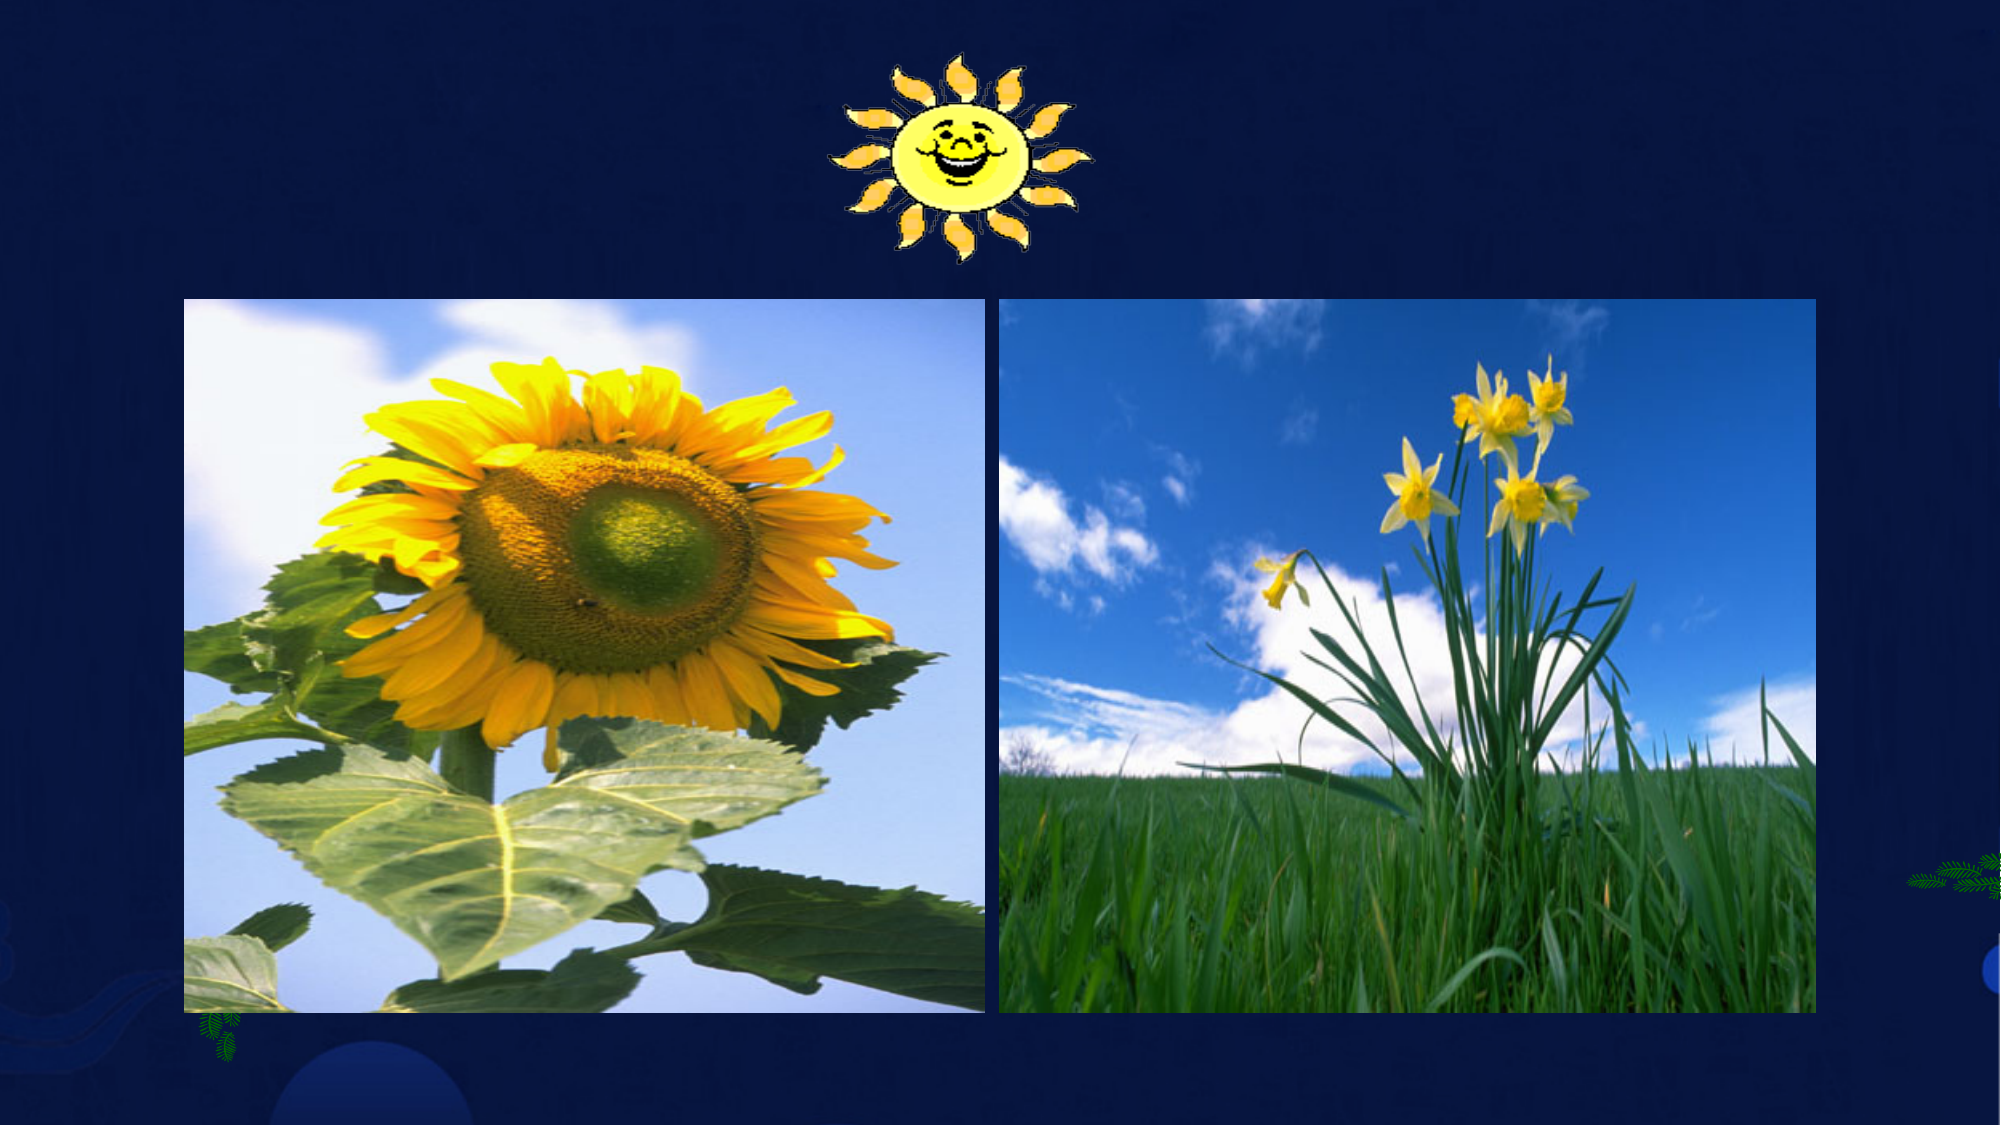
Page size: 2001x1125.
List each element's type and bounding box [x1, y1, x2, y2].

picture [0, 0, 2000, 1125]
text_box [184, 849, 2000, 1125]
